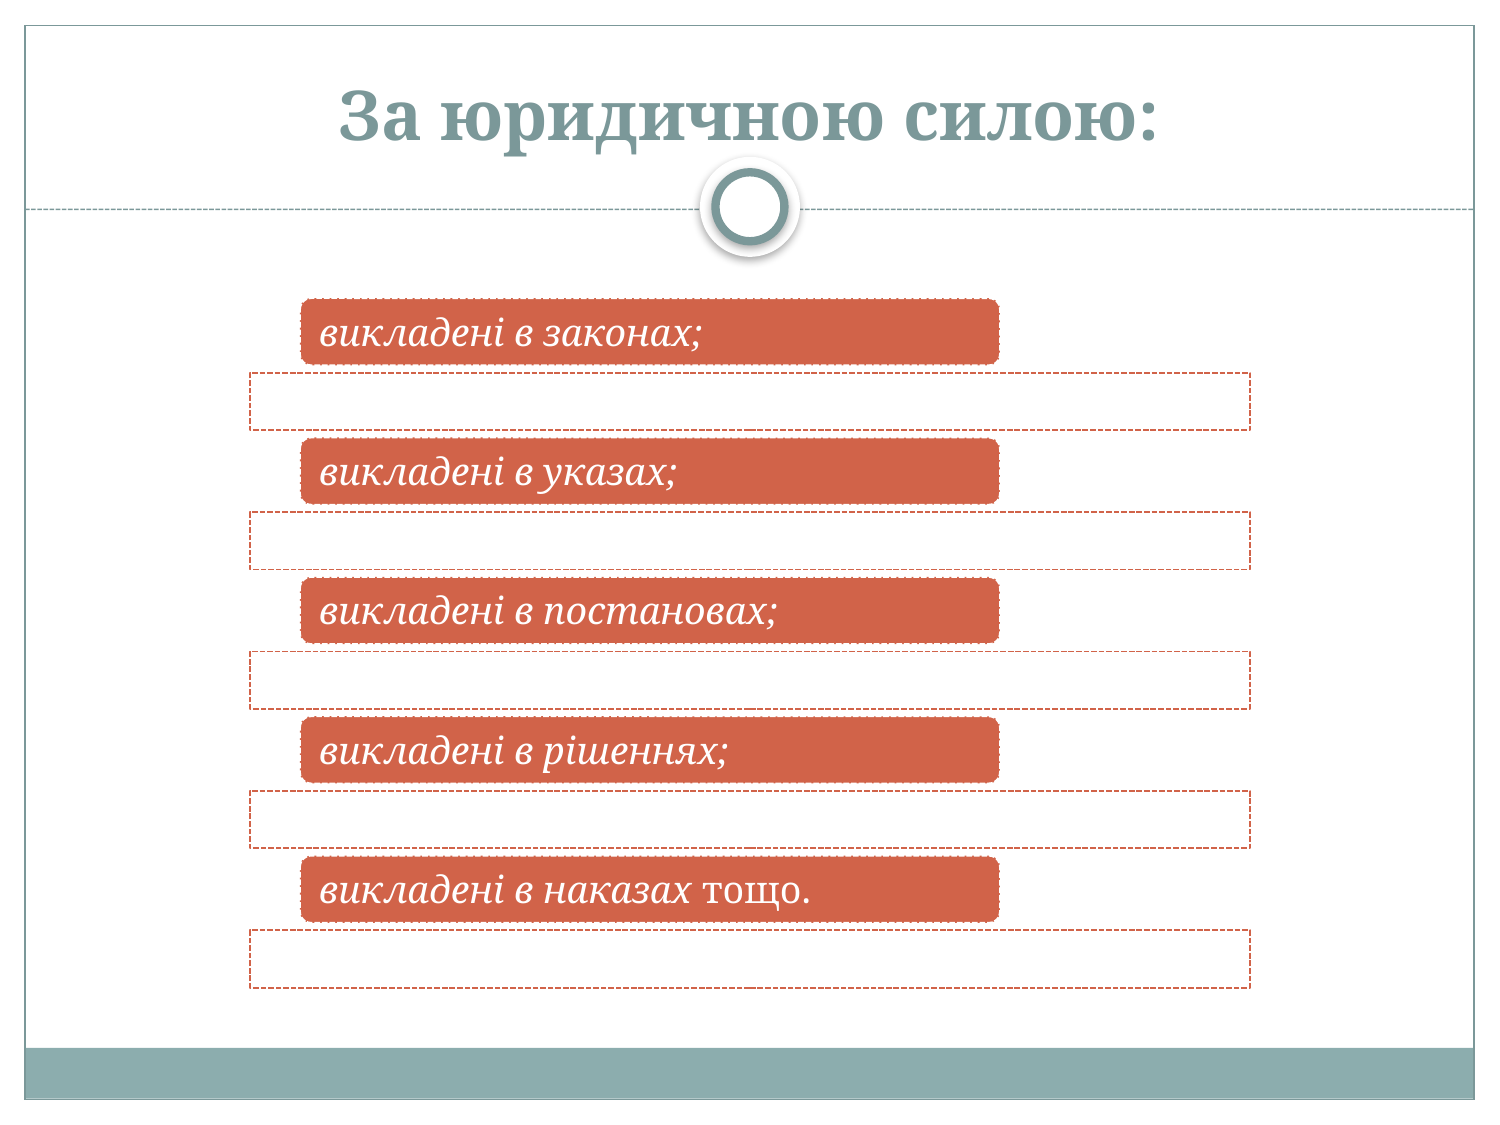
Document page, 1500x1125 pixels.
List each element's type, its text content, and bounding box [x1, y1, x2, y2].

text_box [249, 290, 1251, 988]
title За юридичною силою: [49, 37, 1450, 162]
